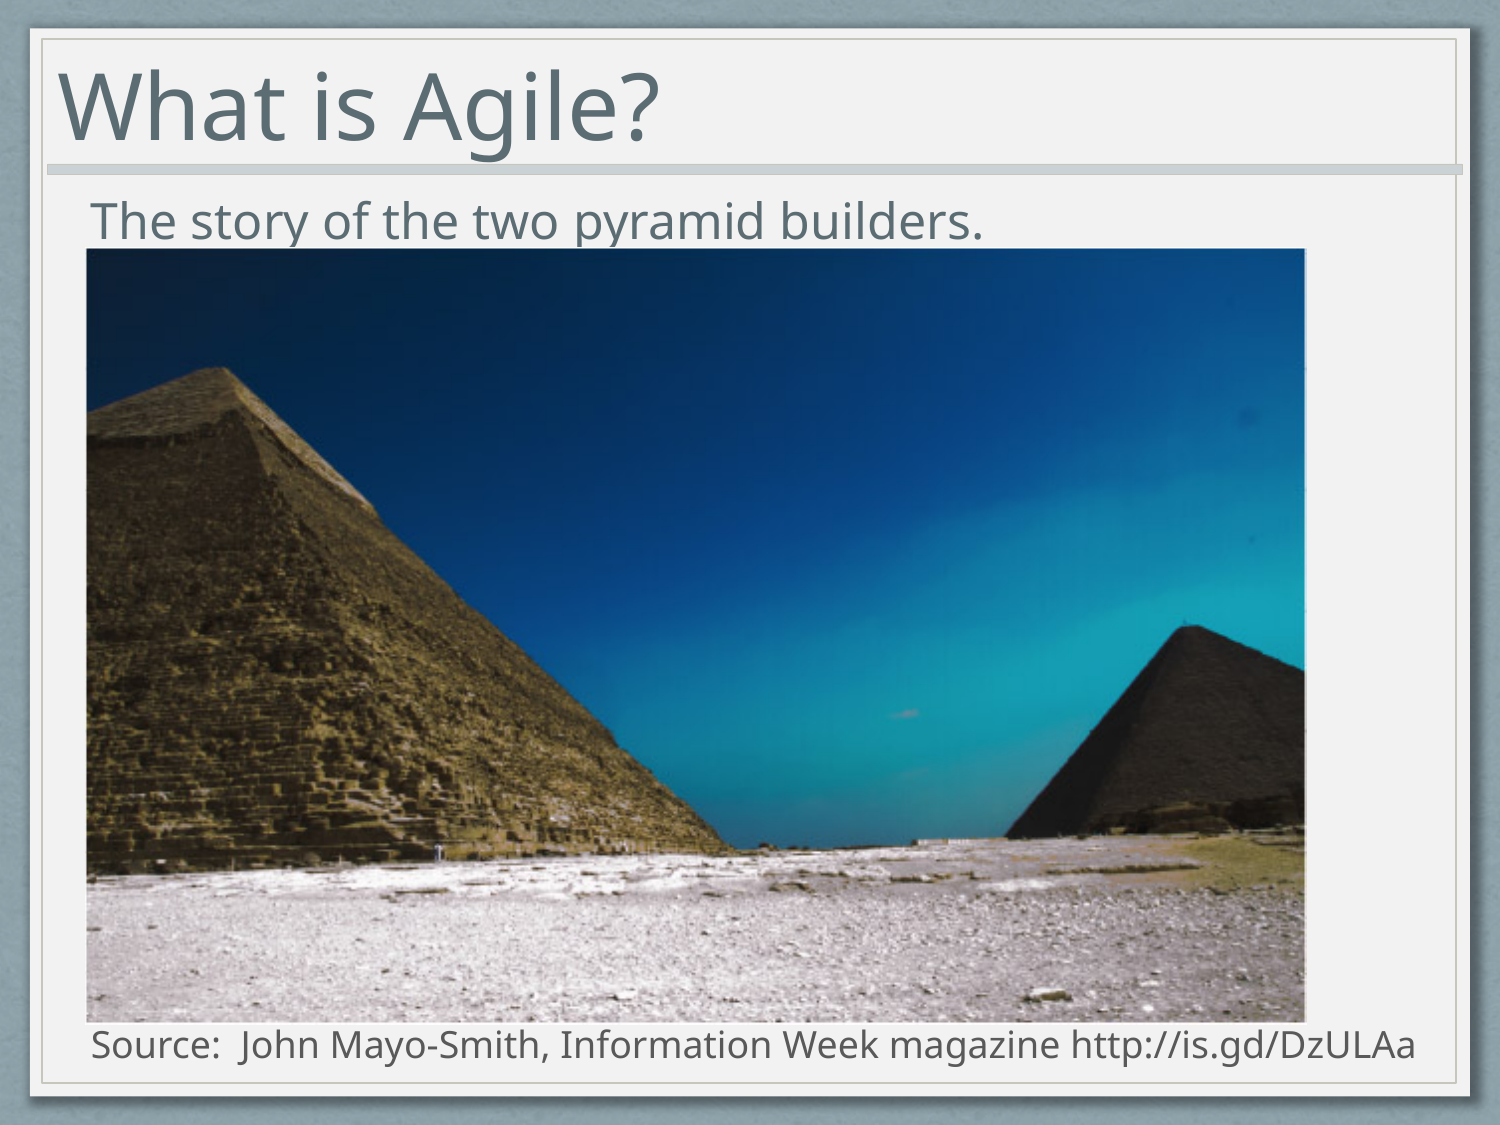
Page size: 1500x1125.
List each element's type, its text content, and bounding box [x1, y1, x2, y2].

list The story of the two pyramid builders. Source: John Mayo-Smith, Information Week magazine http://is.gd/DzULAa [75, 181, 1466, 1067]
picture [84, 247, 1307, 1026]
title What is Agile? [41, 40, 1353, 167]
